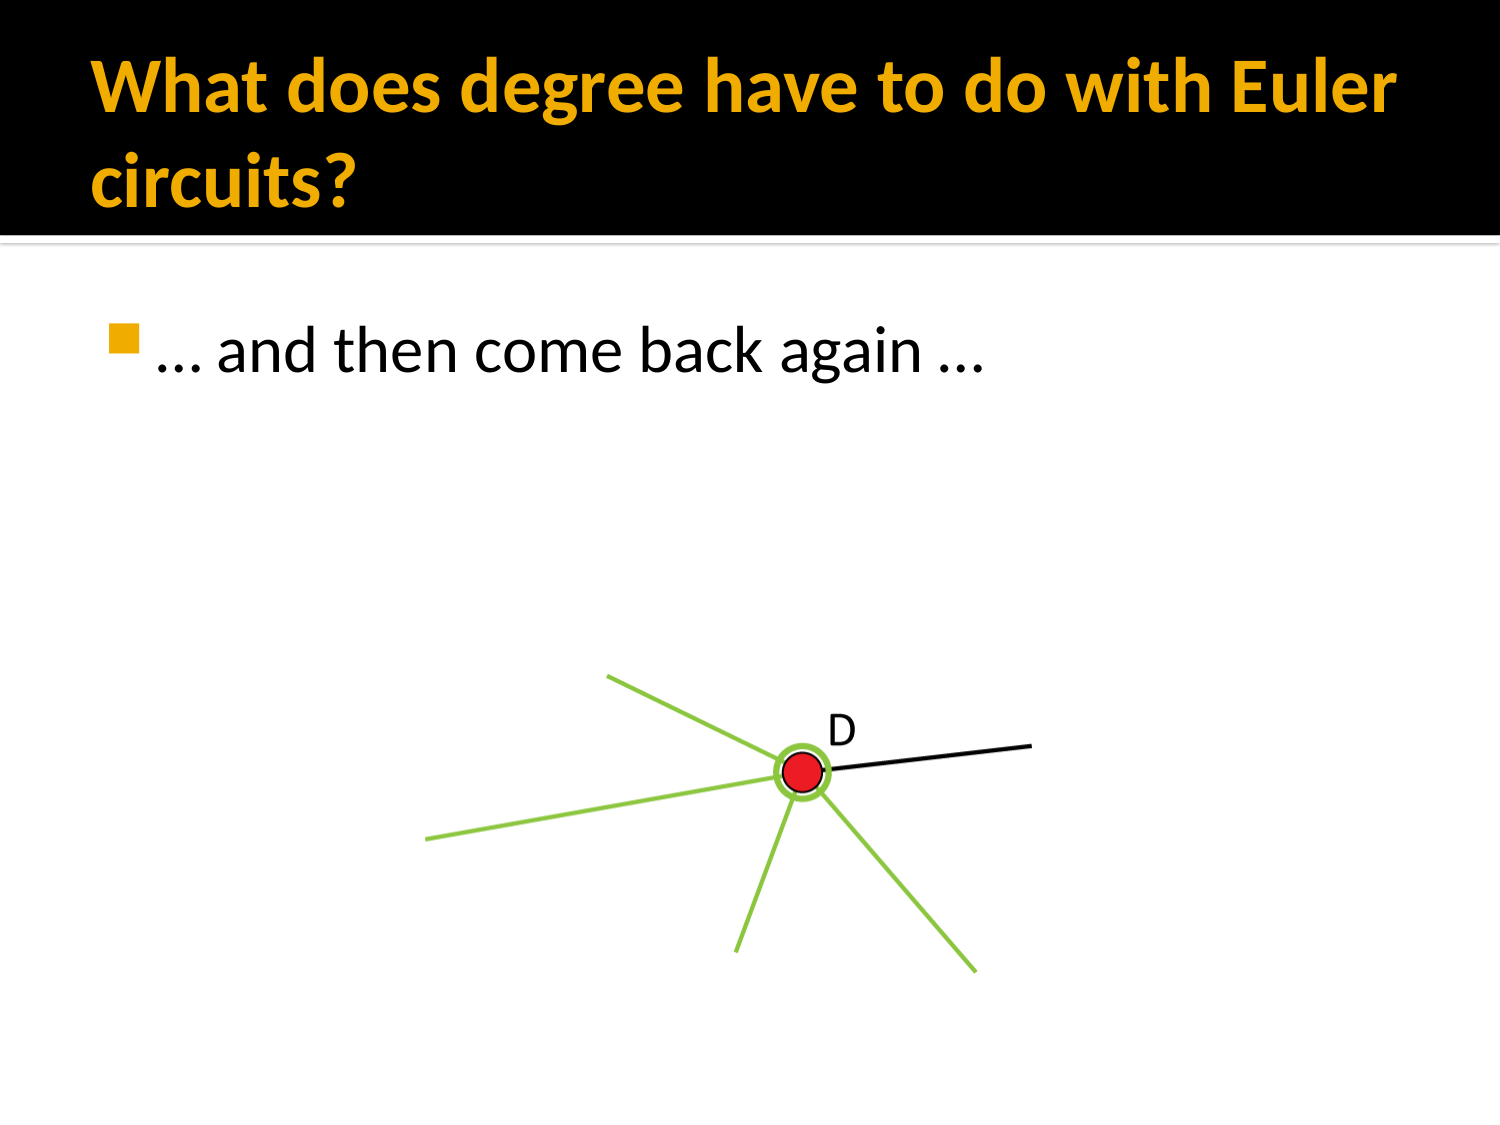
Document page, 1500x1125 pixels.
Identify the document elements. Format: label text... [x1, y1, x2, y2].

list … and then come back again … [75, 291, 1425, 1050]
picture [424, 674, 1032, 974]
title What does degree have to do with Euler circuits? [75, 25, 1425, 231]
